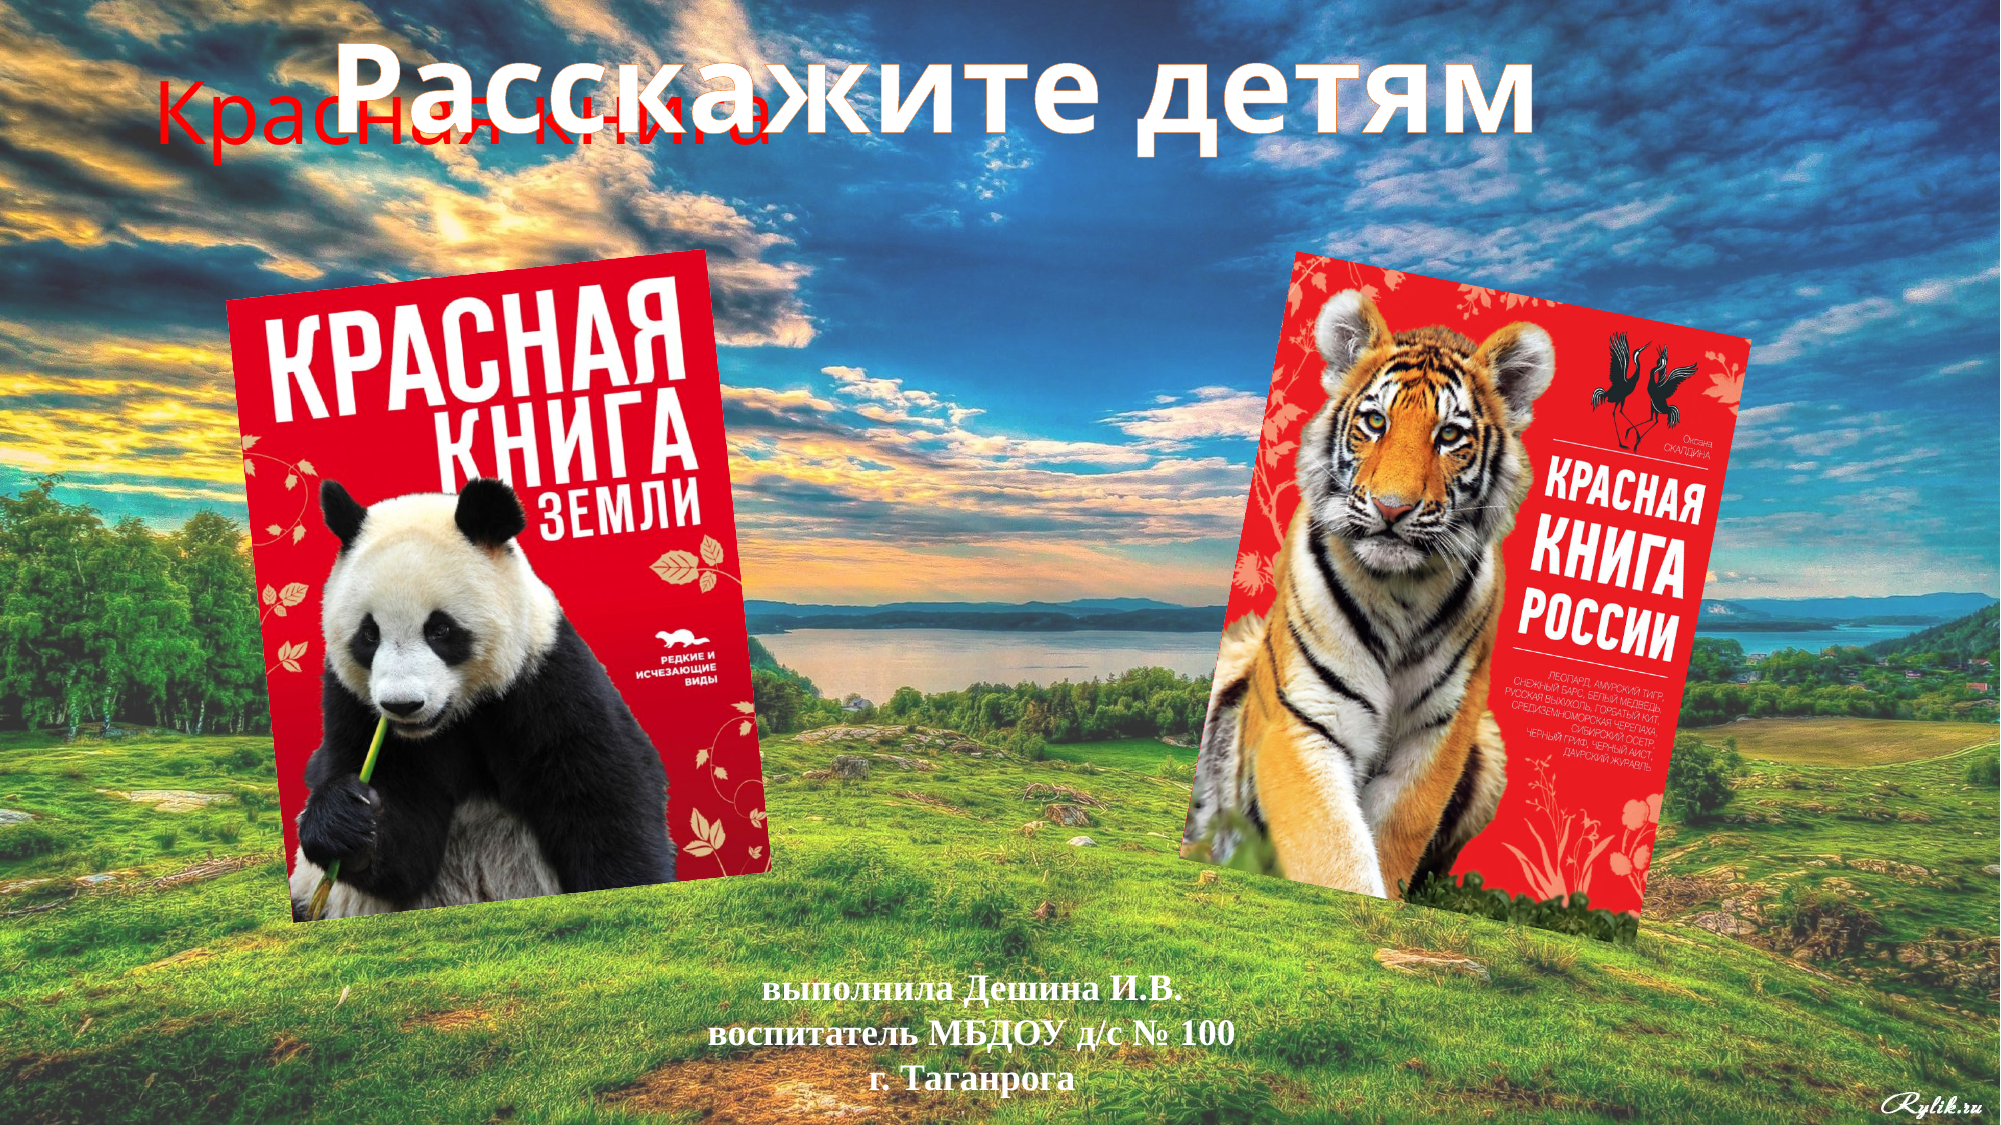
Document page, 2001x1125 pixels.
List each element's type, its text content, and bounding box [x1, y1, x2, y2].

text_box Расскажите детям [311, 0, 1558, 165]
title Красная книга [137, 59, 1863, 278]
text_box выполнила Дешина И.В. воспитатель МБДОУ д/с № 100 г. Таганрога [692, 955, 1252, 1106]
picture [1179, 251, 1752, 947]
picture [226, 250, 772, 922]
